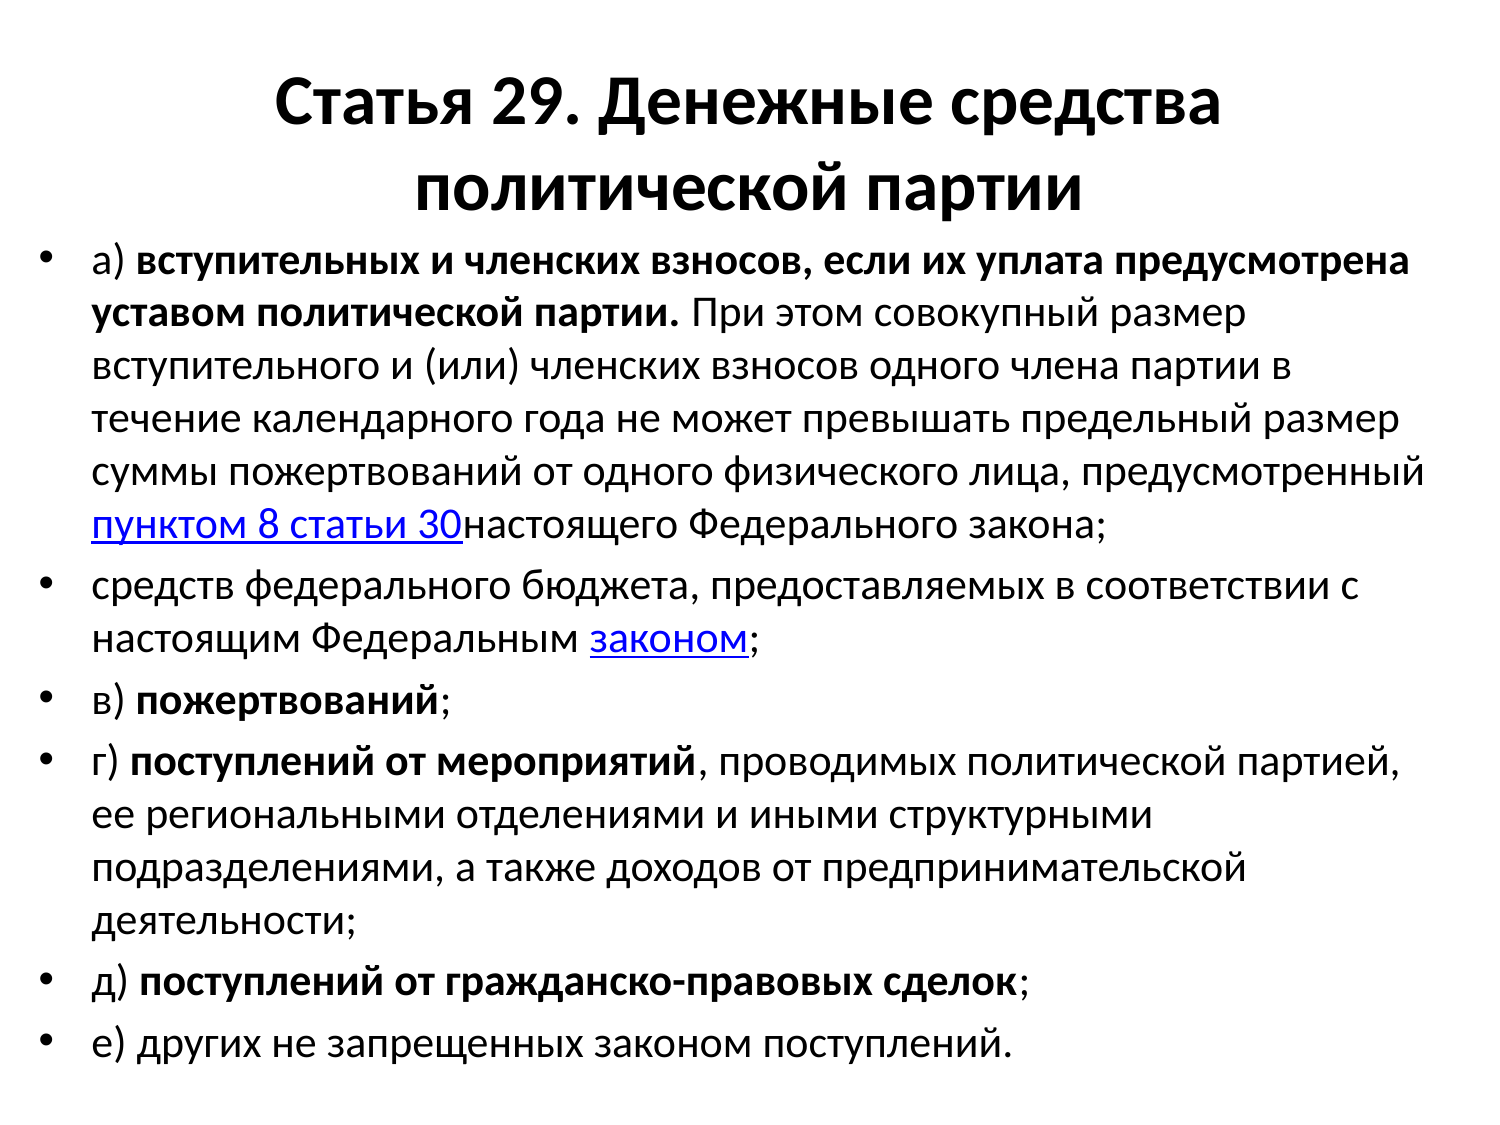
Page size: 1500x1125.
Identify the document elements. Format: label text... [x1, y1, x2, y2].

title Статья 29. Денежные средства политической партии [75, 45, 1425, 222]
list а) вступительных и членских взносов, если их уплата предусмотрена уставом политической партии. При этом совокупный размер вступительного и (или) членских взносов одного члена партии в течение календарного года не может превышать предельный размер суммы пожертвований от одного физического лица, предусмотренный пунктом 8 статьи 30настоящего Федерального закона; средств федерального бюджета, предоставляемых в соответствии с настоящим Федеральным законом; в) пожертвований; г) поступлений от мероприятий, проводимых политической партией, ее региональными отделениями и иными структурными подразделениями, а также доходов от предпринимательской деятельности; д) поступлений от гражданско-правовых сделок; е) других не запрещенных законом поступлений. [23, 222, 1465, 1125]
